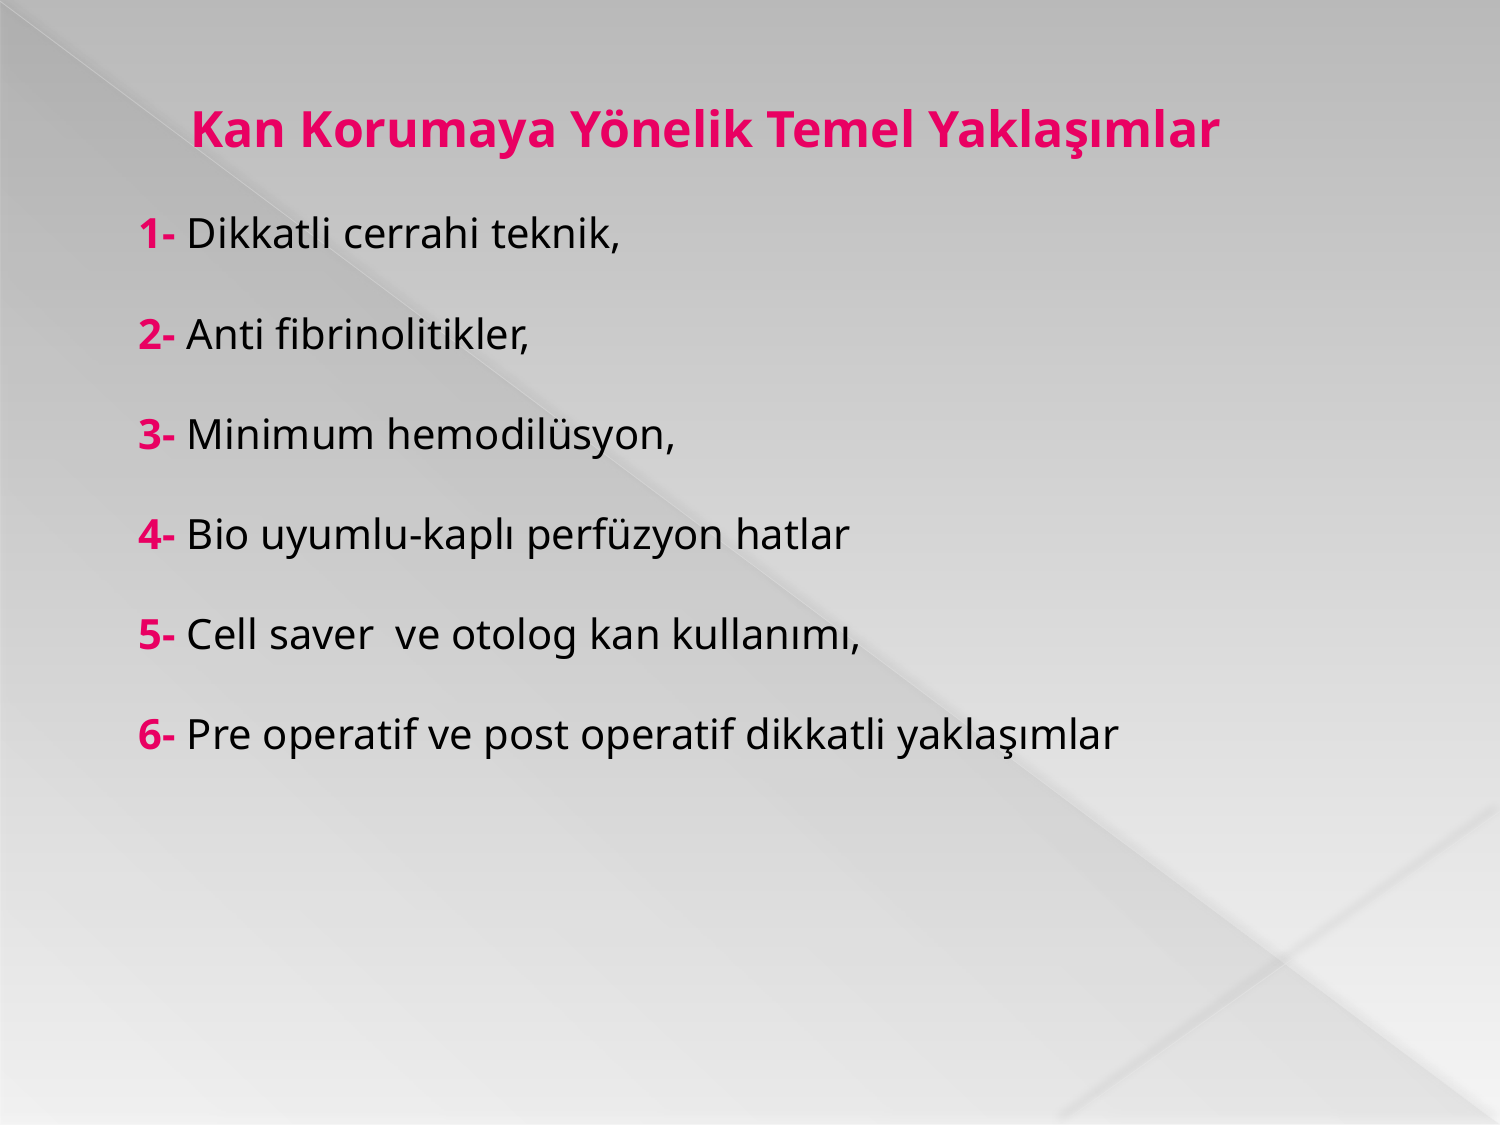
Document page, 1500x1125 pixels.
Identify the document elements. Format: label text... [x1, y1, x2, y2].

text_box Kan Korumaya Yönelik Temel Yaklaşımlar 1- Dikkatli cerrahi teknik, 2- Anti fibrinolitikler, 3- Minimum hemodilüsyon, 4- Bio uyumlu-kaplı perfüzyon hatlar 5- Cell saver ve otolog kan kullanımı, 6- Pre operatif ve post operatif dikkatli yaklaşımlar [123, 89, 1313, 765]
